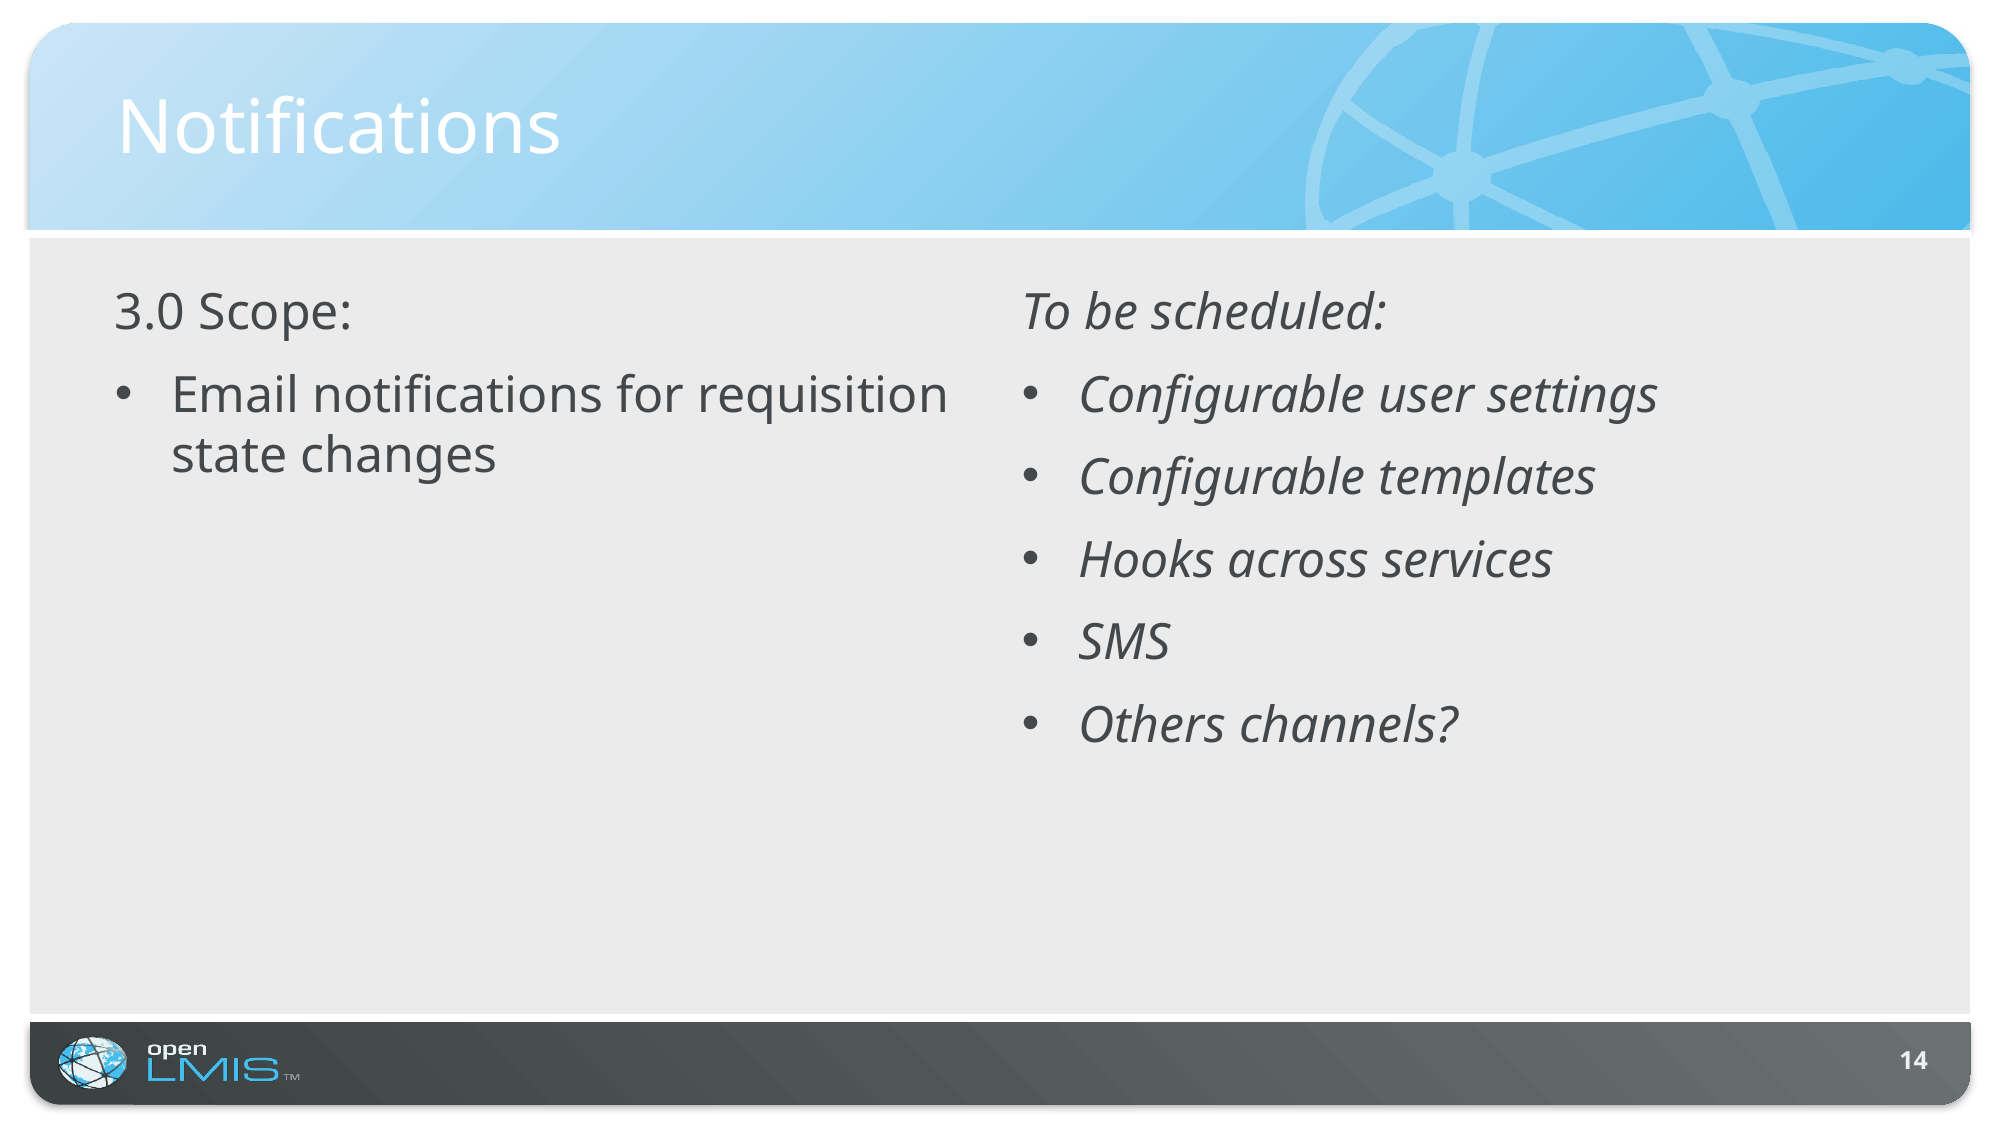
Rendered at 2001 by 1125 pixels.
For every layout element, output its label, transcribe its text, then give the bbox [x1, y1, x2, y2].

title Notifications [101, 42, 1821, 219]
list To be scheduled: Configurable user settings Configurable templates Hooks across services SMS Others channels? [1006, 272, 1899, 970]
picture [48, 1030, 305, 1095]
slide_number 14 [1784, 1031, 1943, 1092]
picture [1280, 23, 1972, 232]
list 3.0 Scope: Email notifications for requisition state changes [99, 272, 993, 970]
